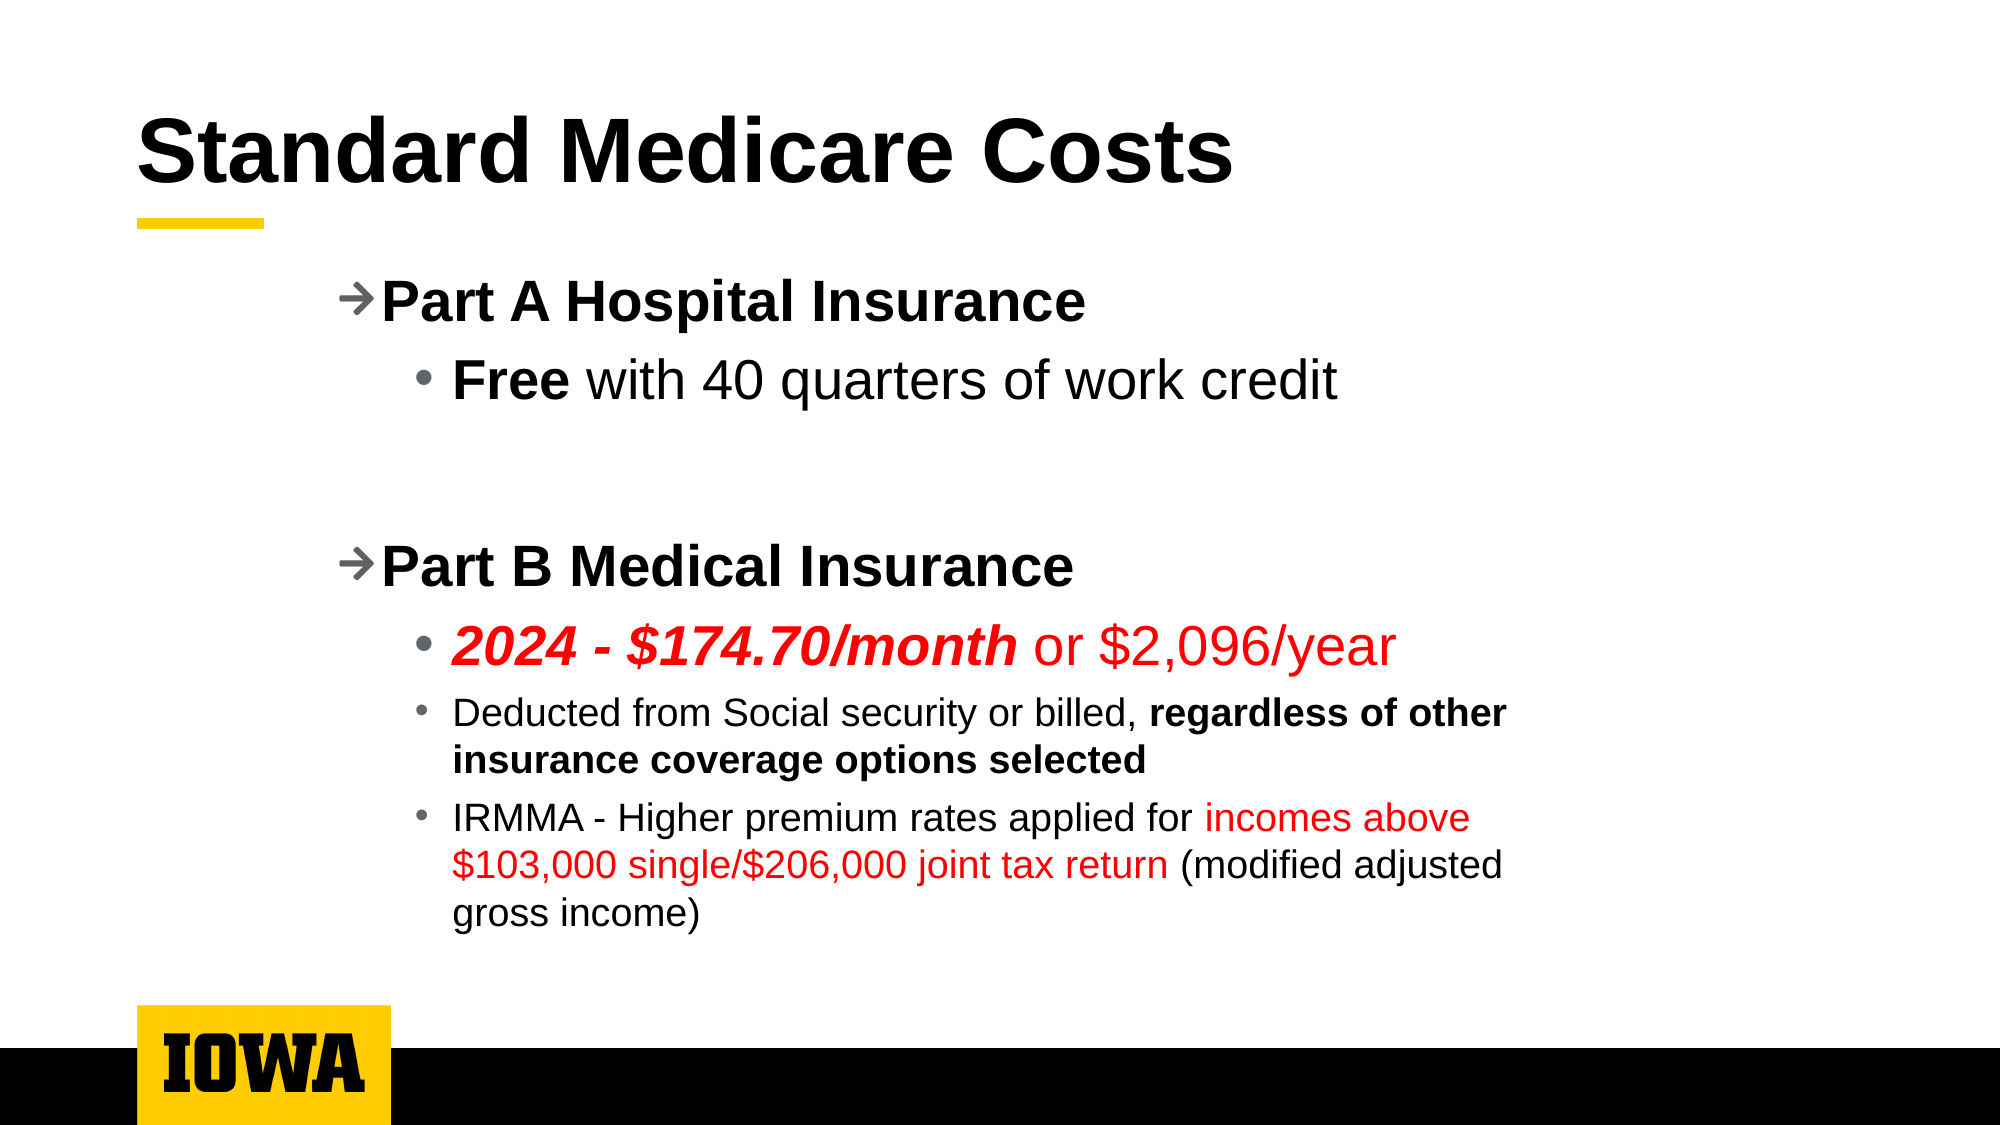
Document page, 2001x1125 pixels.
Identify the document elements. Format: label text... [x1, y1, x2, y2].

picture [137, 1005, 391, 1125]
title Standard Medicare Costs [121, 81, 1847, 224]
picture [339, 278, 380, 318]
picture [339, 543, 380, 583]
list Part A Hospital Insurance Free with 40 quarters of work credit Part B Medical Insurance 2024 - $174.70/month or $2,096/year Deducted from Social security or billed, regardless of other insurance coverage options selected IRMMA - Higher premium rates applied for incomes above $103,000 single/$206,000 joint tax return (modified adjusted gross income) [324, 255, 1525, 1090]
